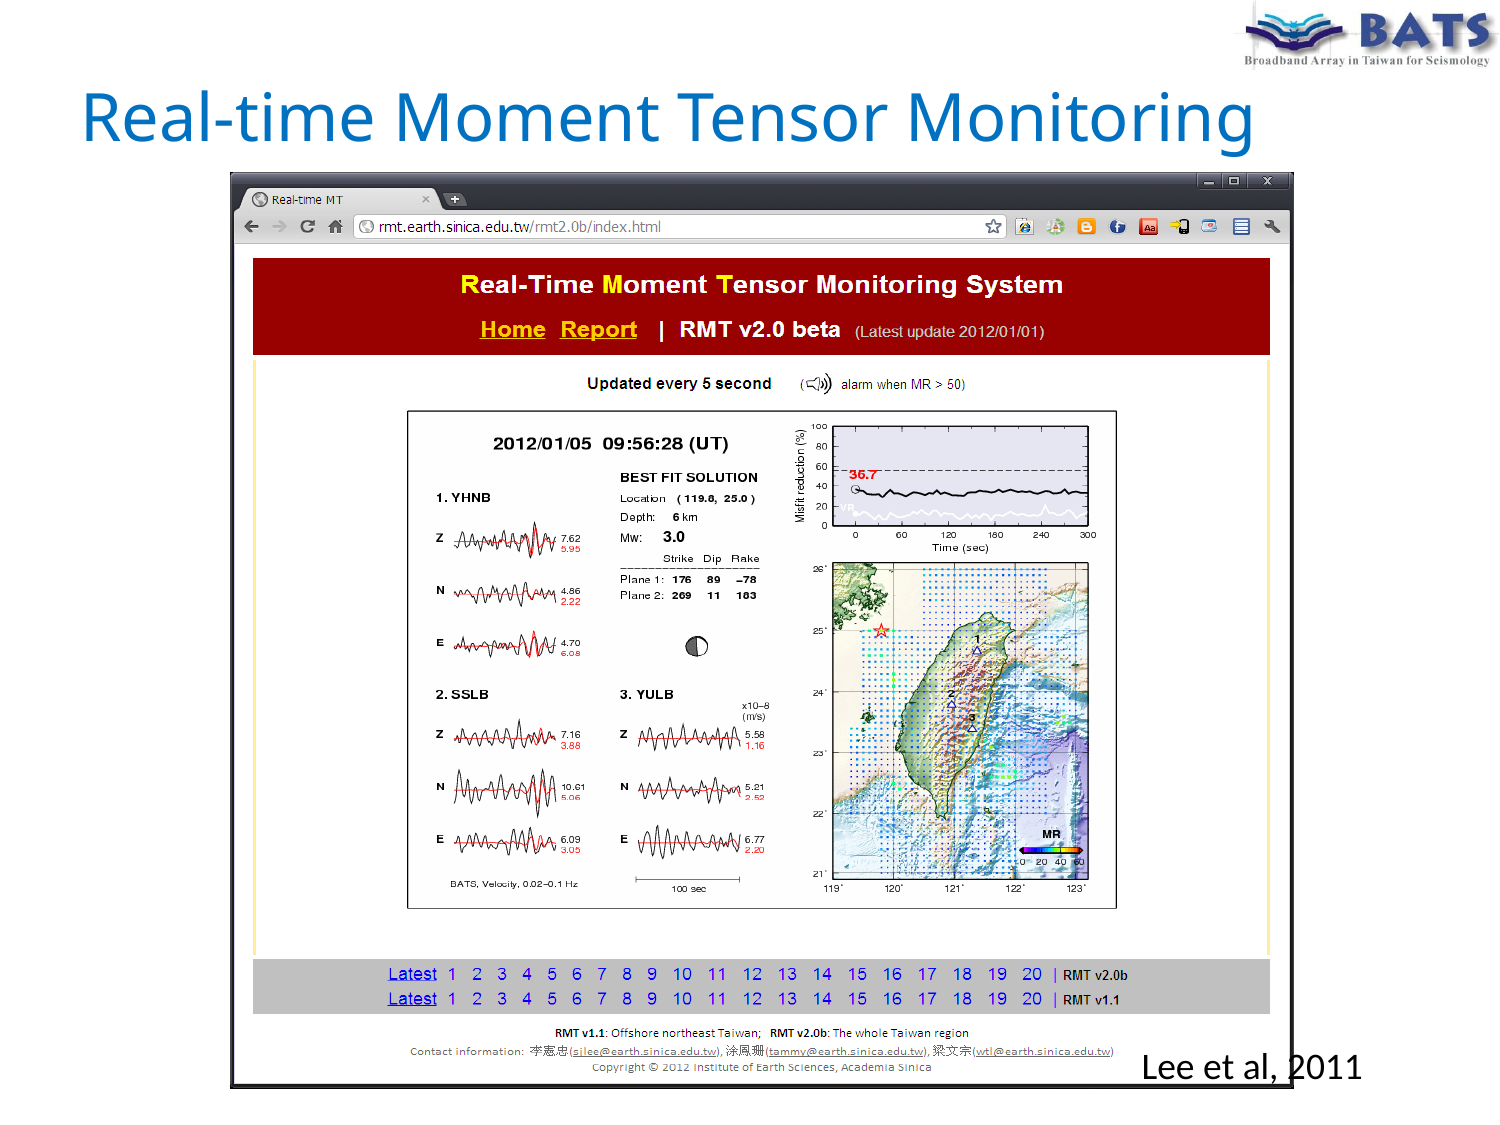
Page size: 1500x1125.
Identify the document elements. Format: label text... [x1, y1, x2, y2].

picture [1234, 0, 1500, 72]
title Real-time Moment Tensor Monitoring [64, 20, 1447, 209]
picture [229, 172, 1294, 1090]
text_box Lee et al, 2011 [1298, 1034, 1418, 1094]
